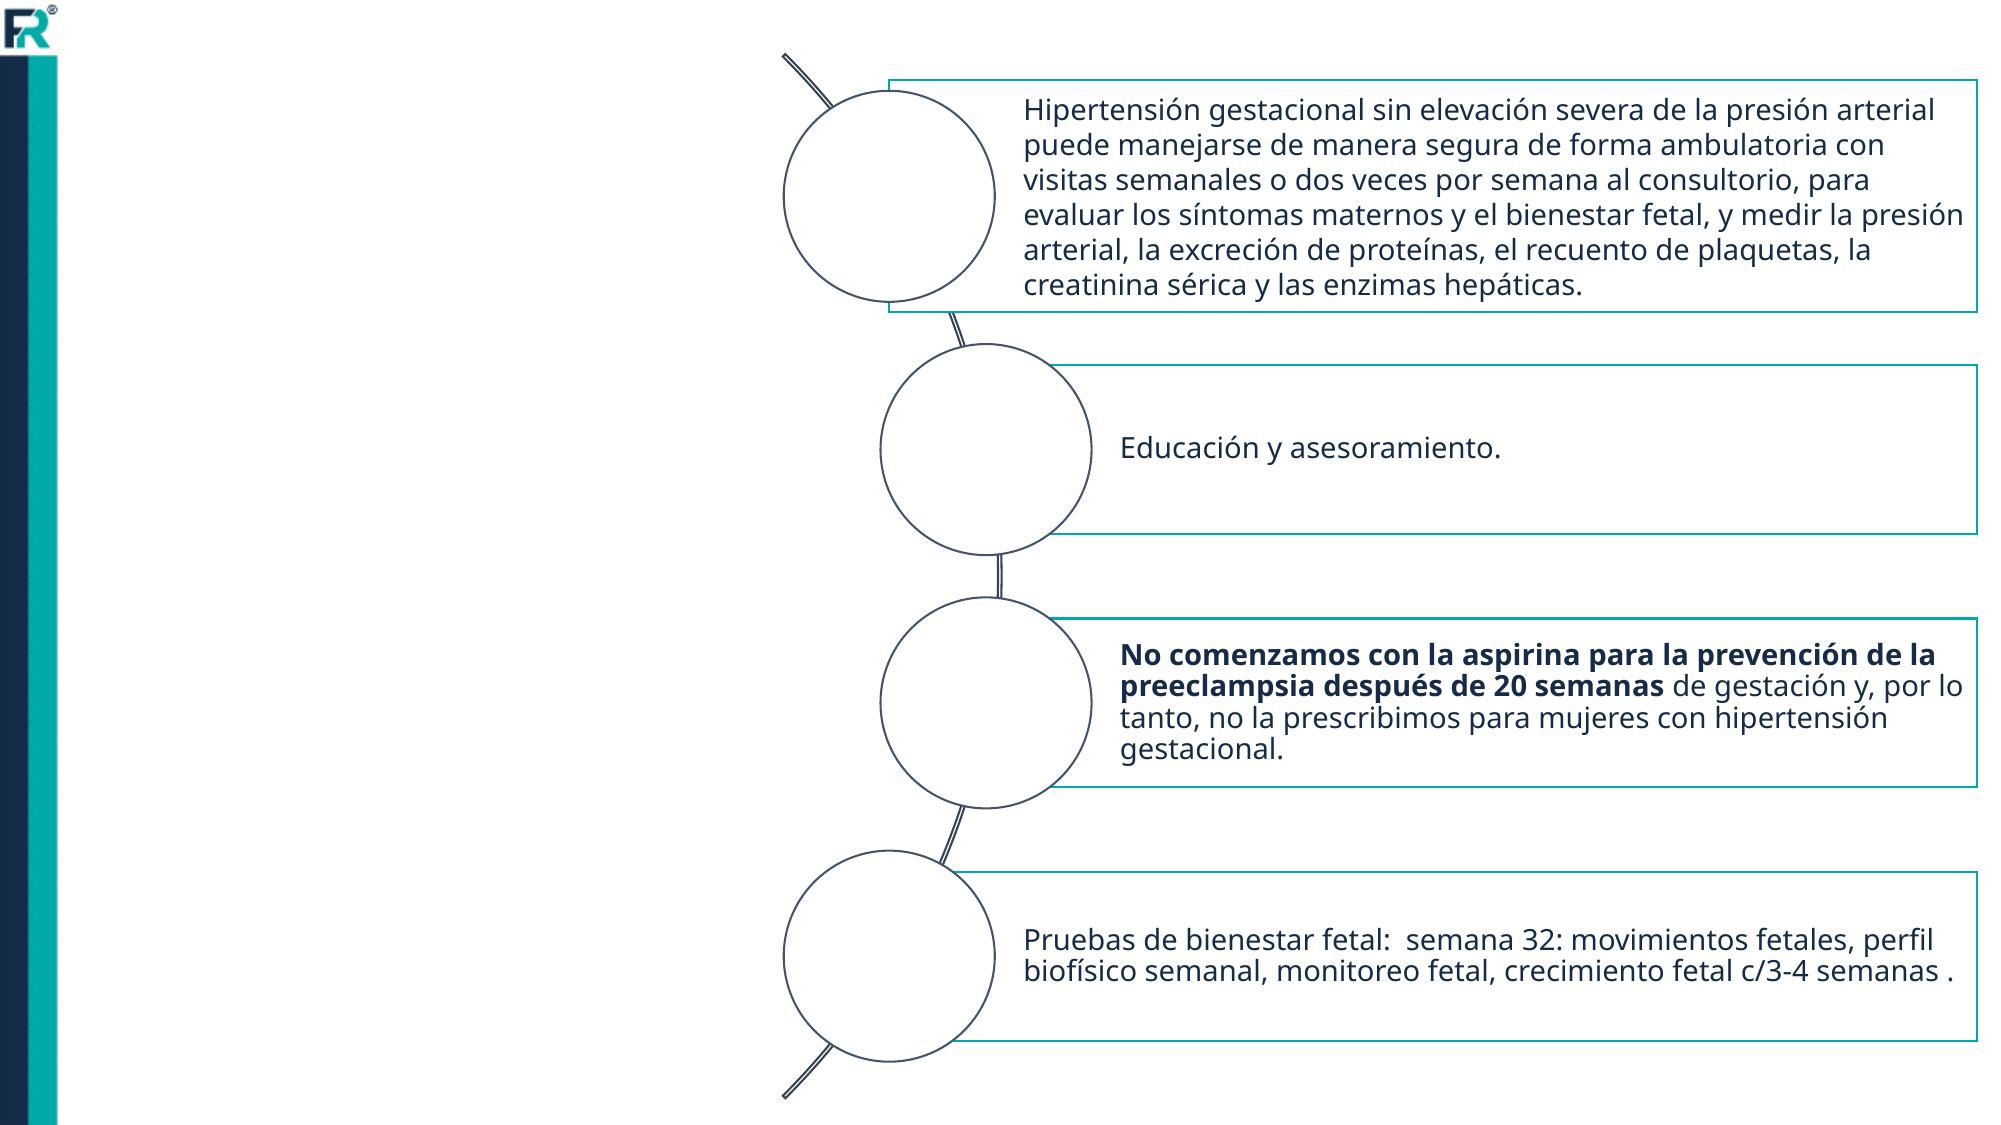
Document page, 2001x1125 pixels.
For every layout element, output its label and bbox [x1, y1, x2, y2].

text_box [765, 27, 1993, 1125]
picture [0, 0, 2001, 1125]
